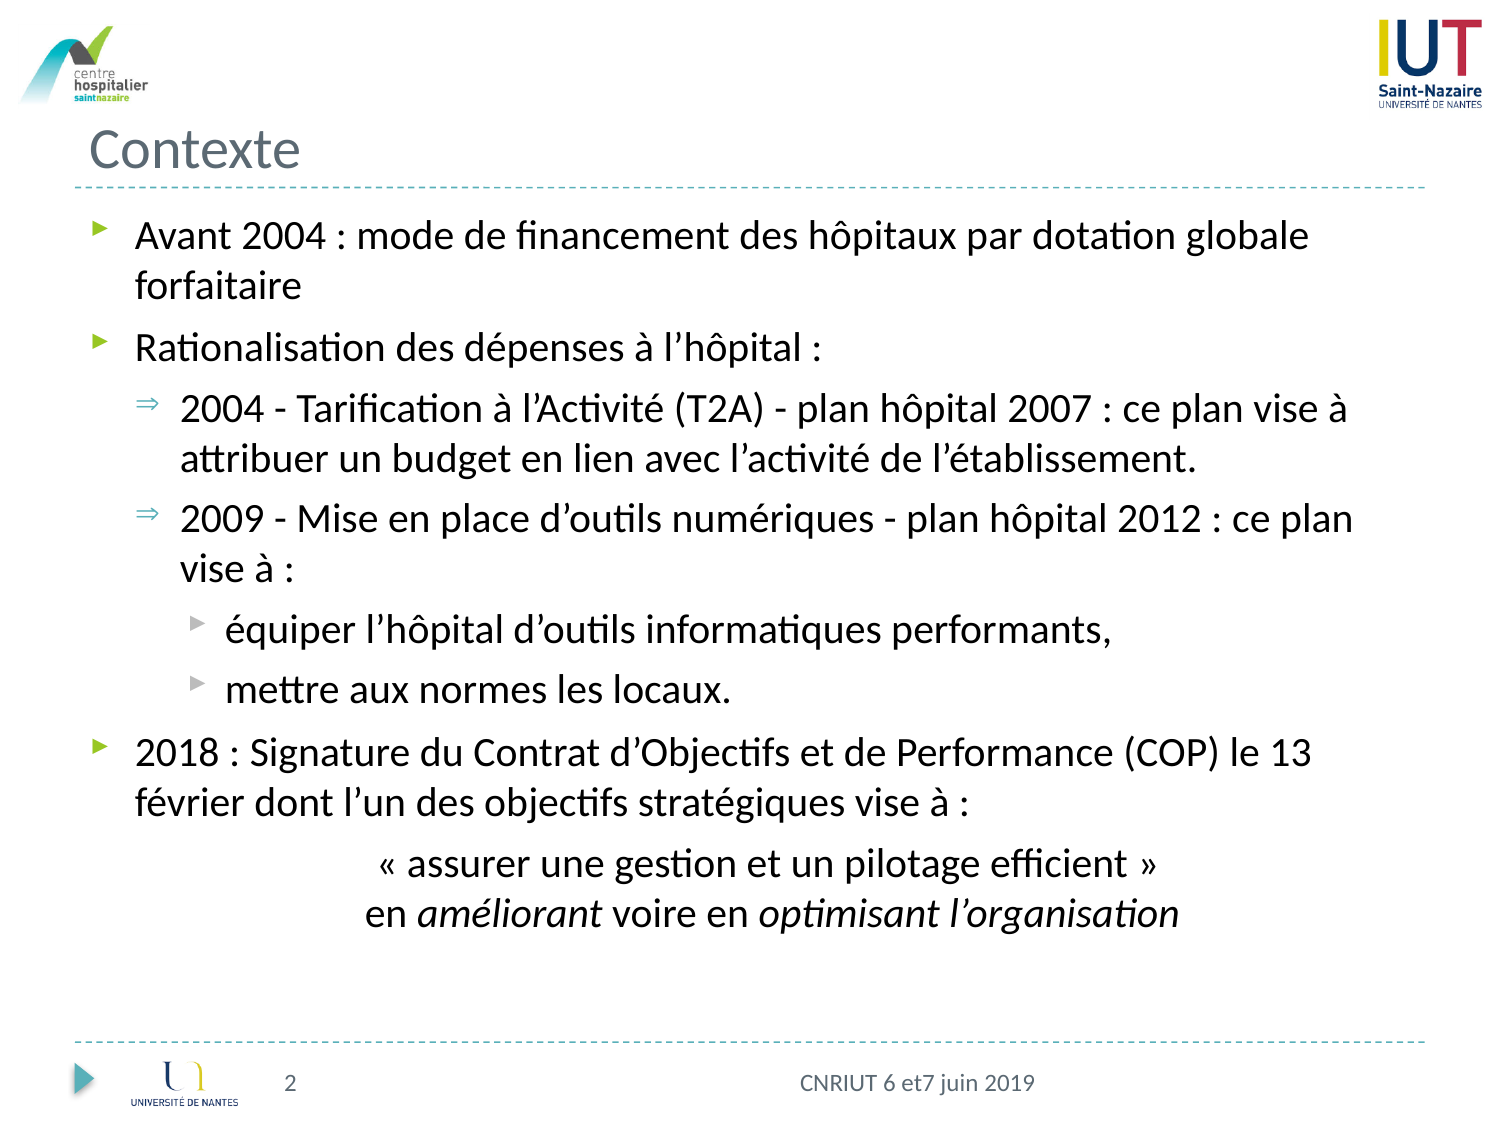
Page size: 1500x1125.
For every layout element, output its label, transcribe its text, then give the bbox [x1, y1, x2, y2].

list Avant 2004 : mode de financement des hôpitaux par dotation globale forfaitaire Rationalisation des dépenses à l’hôpital : 2004 - Tarification à l’Activité (T2A) - plan hôpital 2007 : ce plan vise à attribuer un budget en lien avec l’activité de l’établissement. 2009 - Mise en place d’outils numériques - plan hôpital 2012 : ce plan vise à : équiper l’hôpital d’outils informatiques performants, mettre aux normes les locaux. 2018 : Signature du Contrat d’Objectifs et de Performance (COP) le 13 février dont l’un des objectifs stratégiques vise à : « assurer une gestion et un pilotage efficient » en améliorant voire en optimisant l’organisation [75, 200, 1425, 1010]
picture [101, 1046, 270, 1120]
slide_number 2 [269, 1058, 426, 1106]
footer CNRIUT 6 et7 juin 2019 [475, 1058, 1051, 1106]
title Contexte [75, 24, 1425, 188]
picture [1369, 13, 1489, 120]
picture [18, 24, 75, 109]
